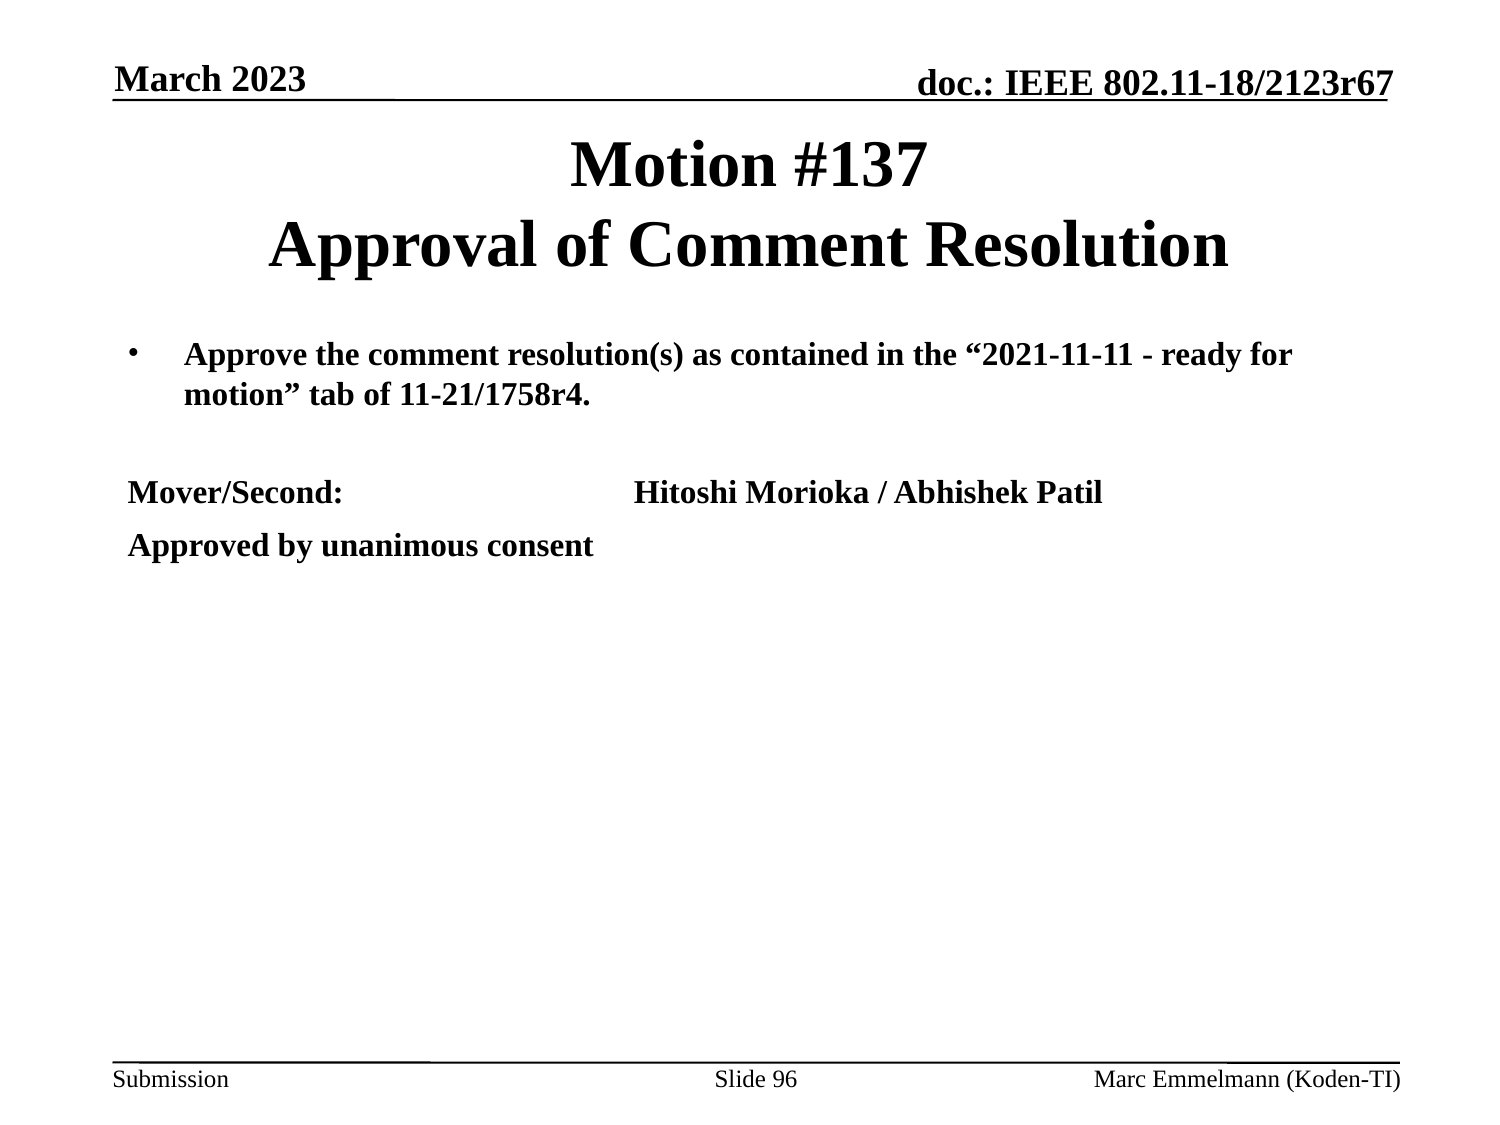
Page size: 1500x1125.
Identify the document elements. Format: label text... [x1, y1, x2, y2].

footer Marc Emmelmann (Koden-TI) [878, 1061, 1402, 1093]
slide_number Slide 96 [712, 1061, 800, 1123]
list Approve the comment resolution(s) as contained in the “2021-11-11 - ready for motion” tab of 11-21/1758r4. Mover/Second: Hitoshi Morioka / Abhishek Patil Approved by unanimous consent [112, 324, 1388, 1000]
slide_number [114, 54, 423, 100]
title Motion #137 Approval of Comment Resolution [112, 112, 1388, 288]
